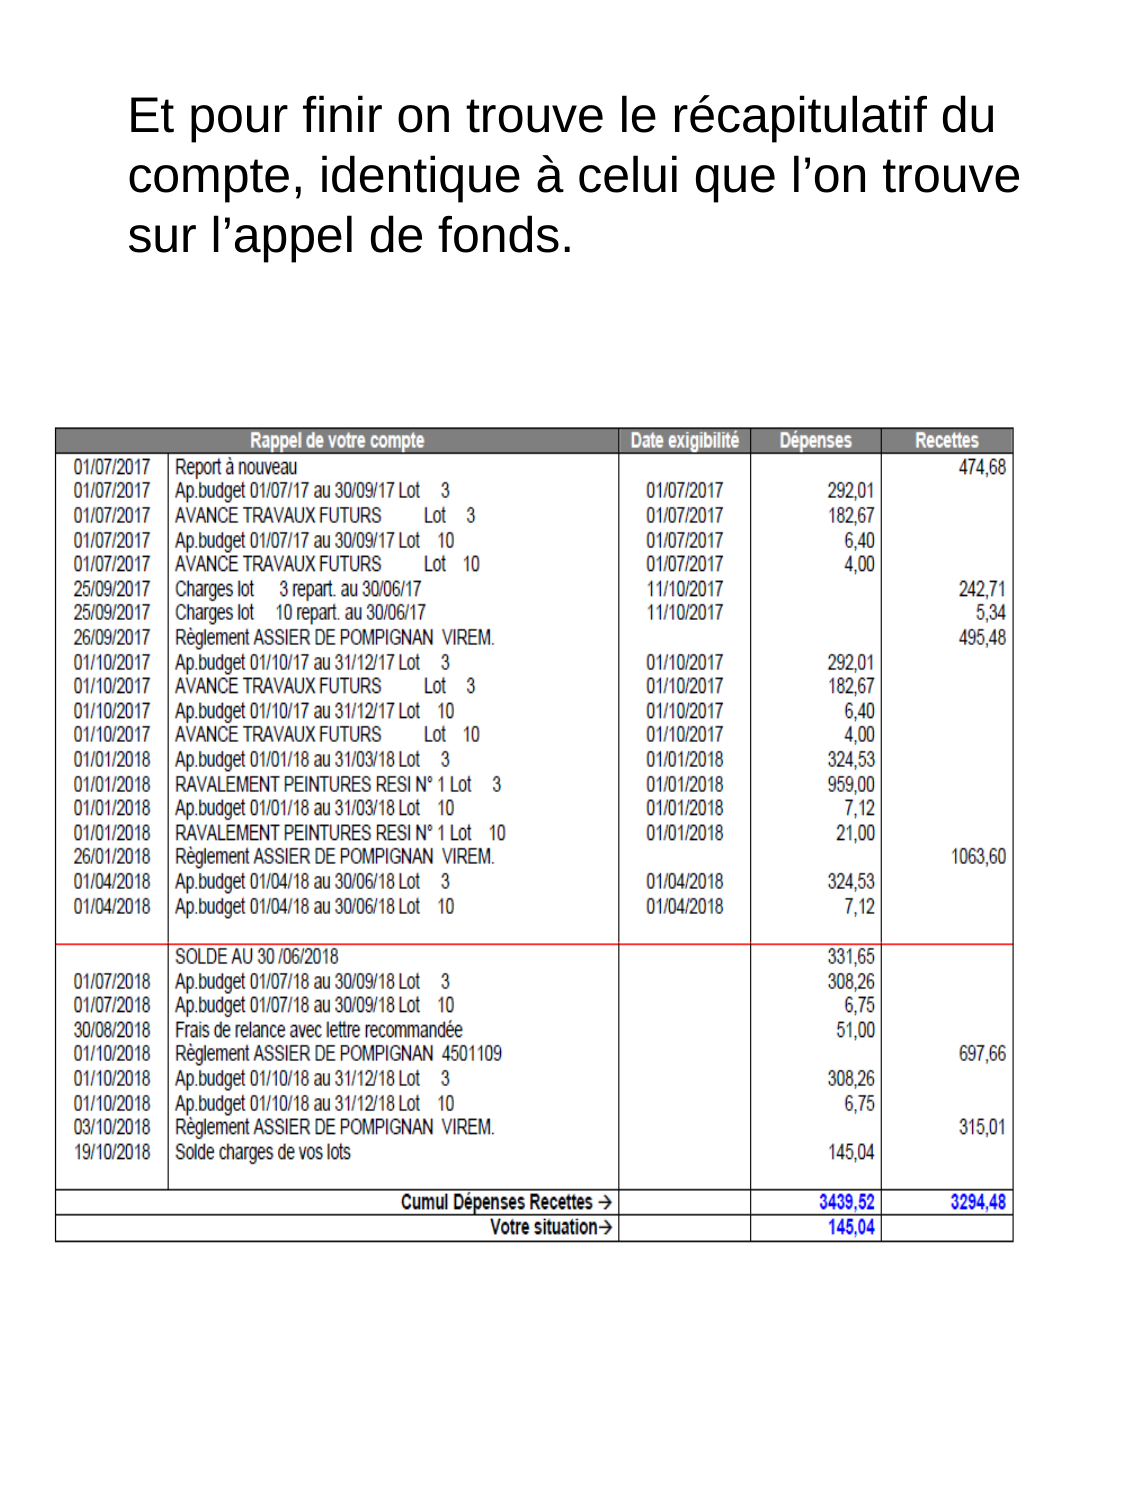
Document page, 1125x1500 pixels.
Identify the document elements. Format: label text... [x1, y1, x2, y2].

picture [37, 412, 1026, 1244]
list Et pour finir on trouve le récapitulatif du compte, identique à celui que l’on trouve sur l’appel de fonds. [56, 74, 1069, 1341]
